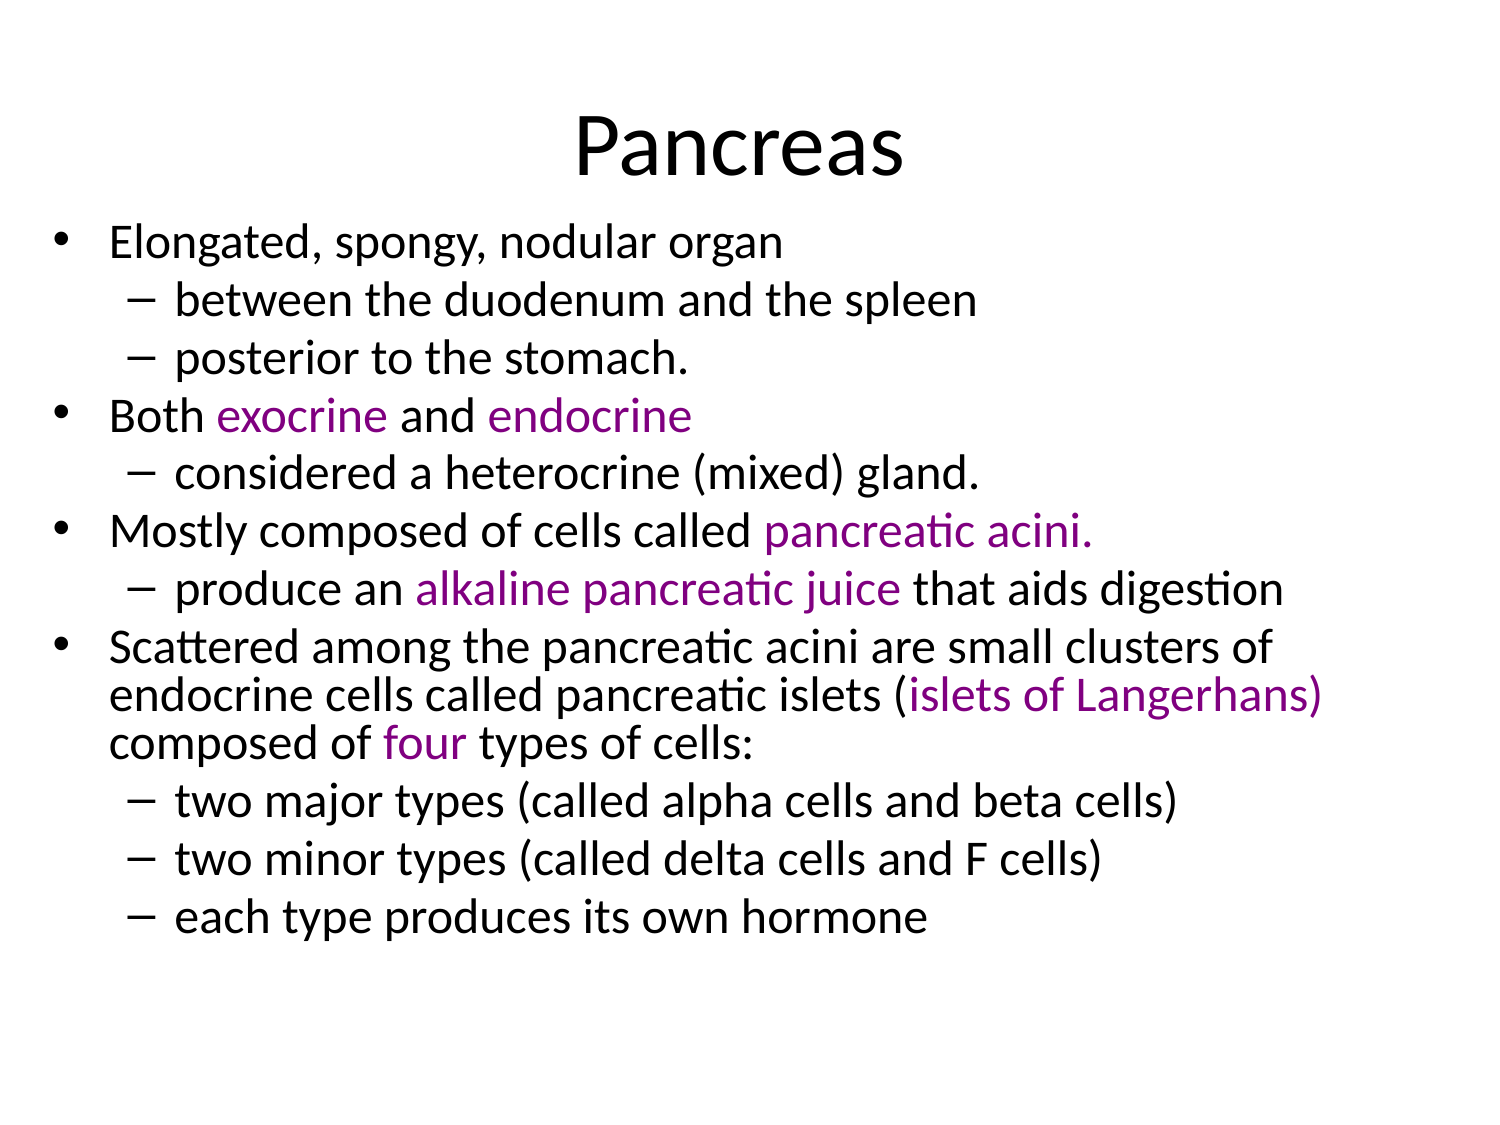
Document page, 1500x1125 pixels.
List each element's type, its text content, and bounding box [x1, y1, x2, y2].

list Elongated, spongy, nodular organ between the duodenum and the spleen posterior to the stomach. Both exocrine and endocrine considered a heterocrine (mixed) gland. Mostly composed of cells called pancreatic acini. produce an alkaline pancreatic juice that aids digestion Scattered among the pancreatic acini are small clusters of endocrine cells called pancreatic islets (islets of Langerhans) composed of four types of cells: two major types (called alpha cells and beta cells) two minor types (called delta cells and F cells) each type produces its own hormone [37, 212, 1469, 1075]
title Pancreas [75, 45, 1425, 212]
